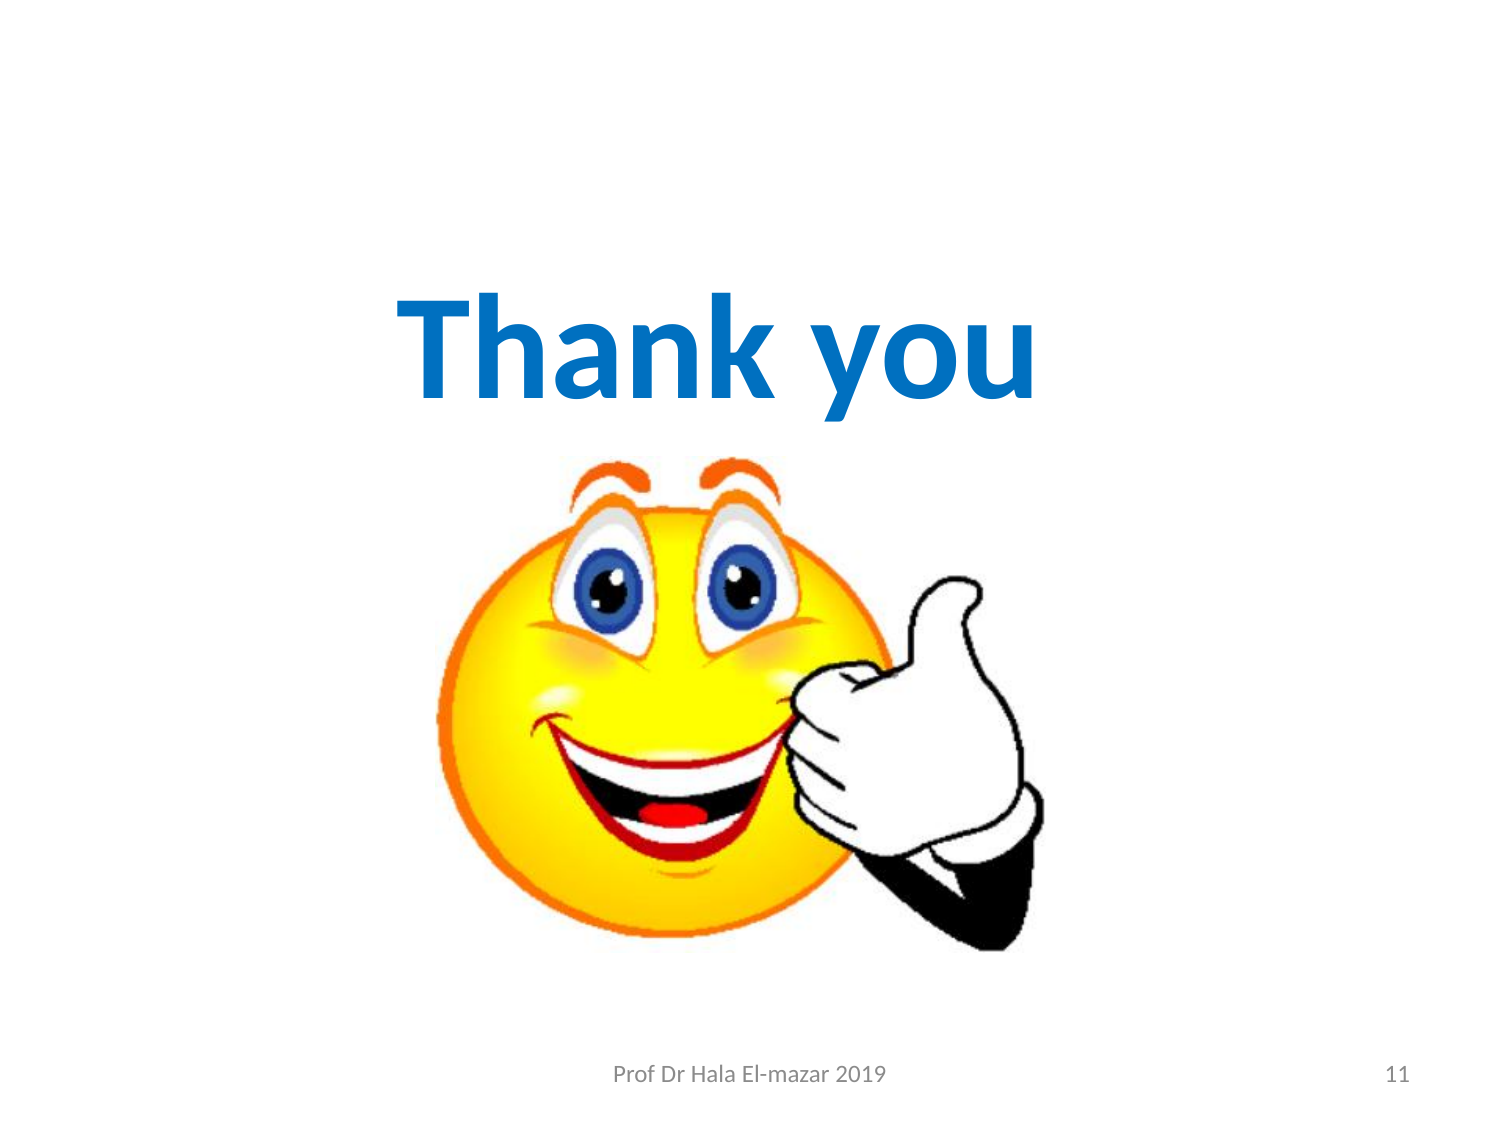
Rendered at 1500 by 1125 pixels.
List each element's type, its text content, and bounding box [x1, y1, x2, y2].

list Thank you [75, 30, 1425, 1005]
footer Prof Dr Hala El-mazar 2019 [512, 1042, 988, 1103]
slide_number 11 [1074, 1042, 1425, 1103]
picture [435, 455, 1046, 953]
